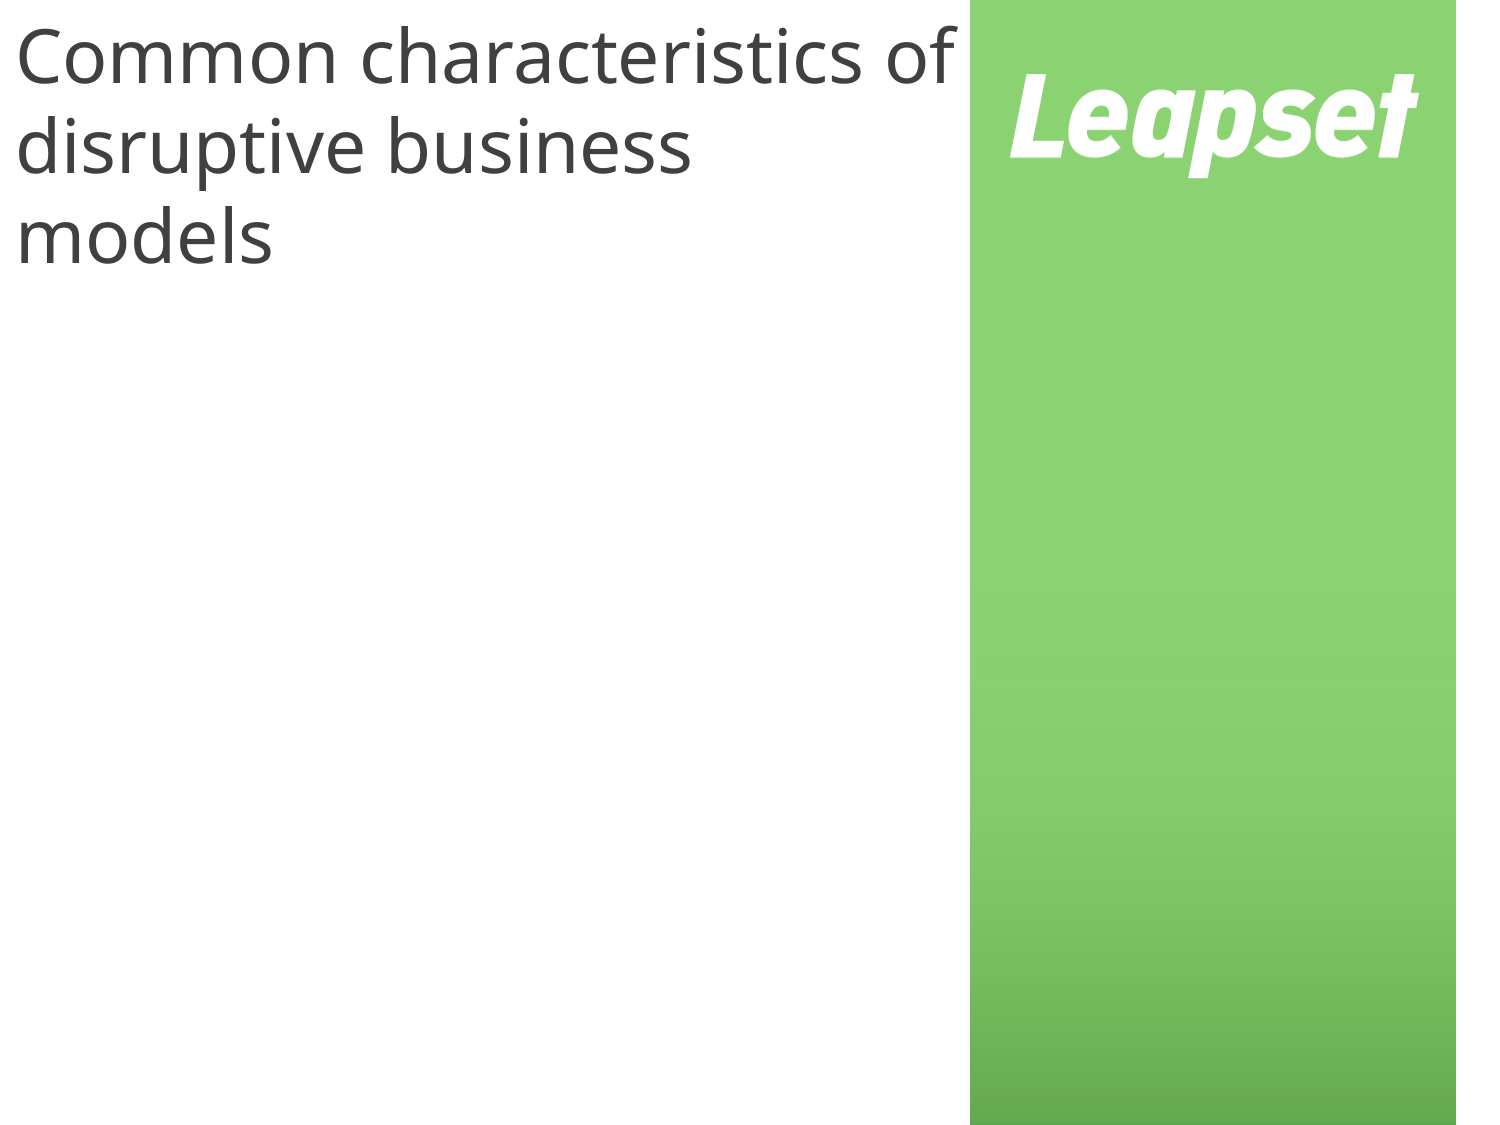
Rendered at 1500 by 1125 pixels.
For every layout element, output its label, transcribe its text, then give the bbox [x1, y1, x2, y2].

picture [0, 0, 1500, 1125]
title Common characteristics of disruptive business models [0, 82, 982, 286]
